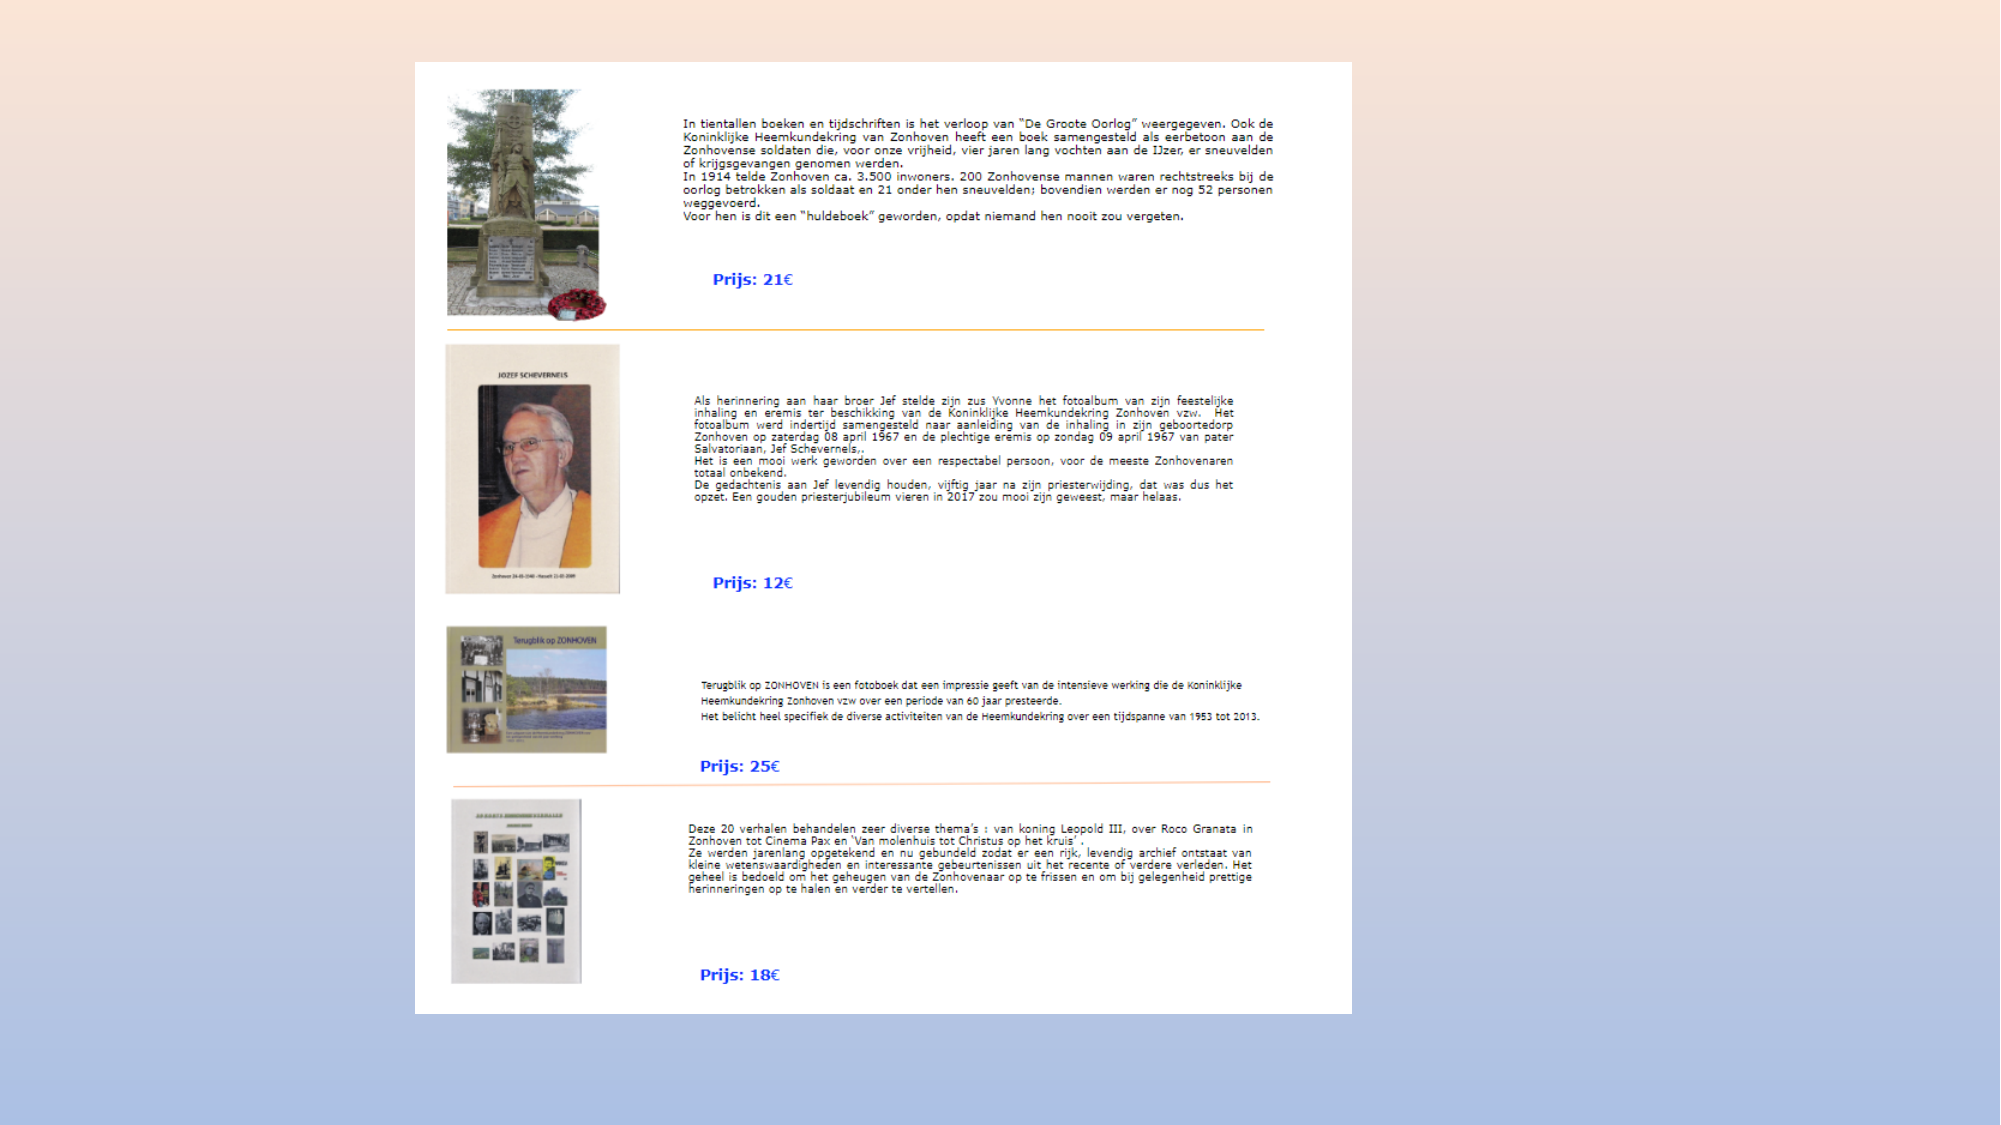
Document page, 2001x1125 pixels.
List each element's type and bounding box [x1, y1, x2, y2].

list [415, 62, 1351, 1014]
